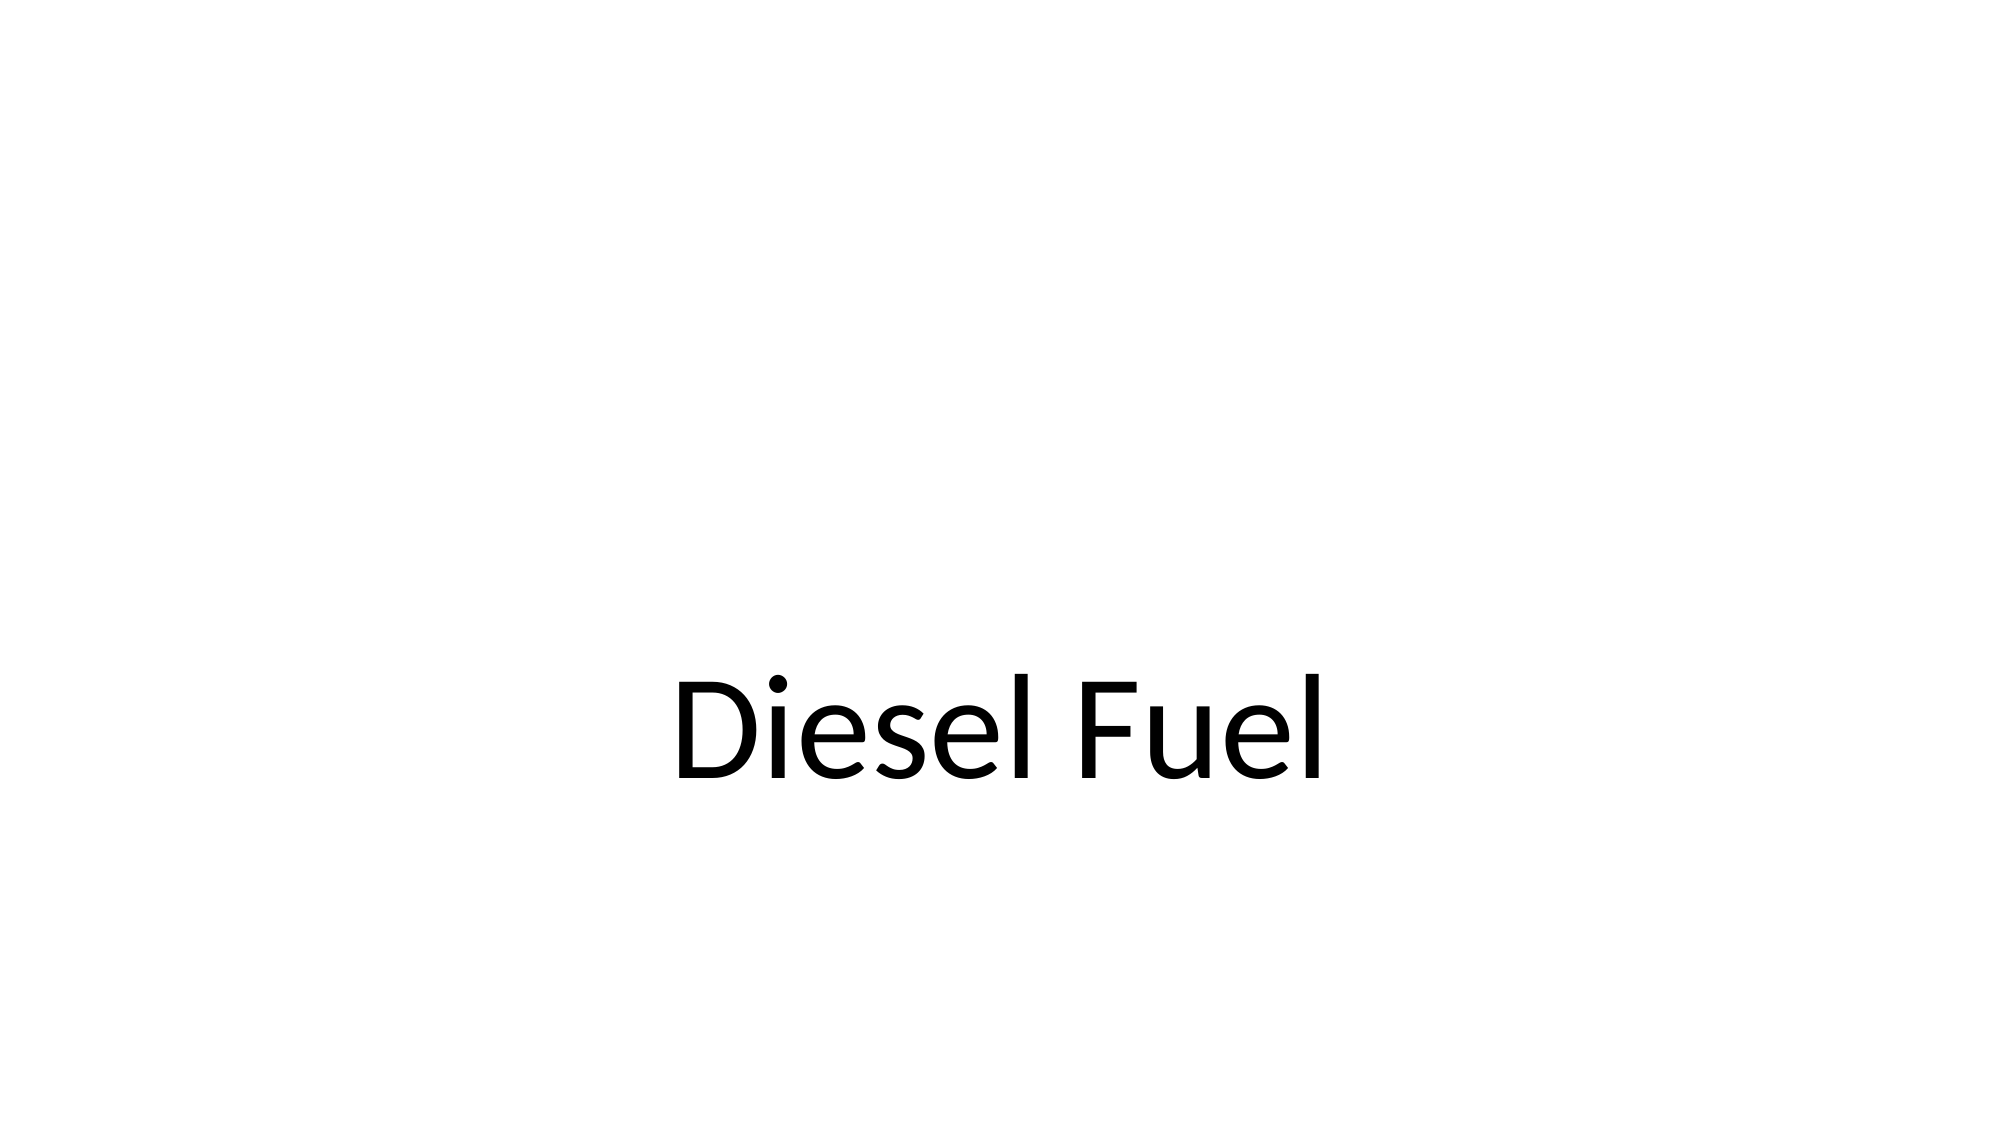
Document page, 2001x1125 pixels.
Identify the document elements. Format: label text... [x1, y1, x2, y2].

list Diesel Fuel [137, 299, 1863, 1014]
